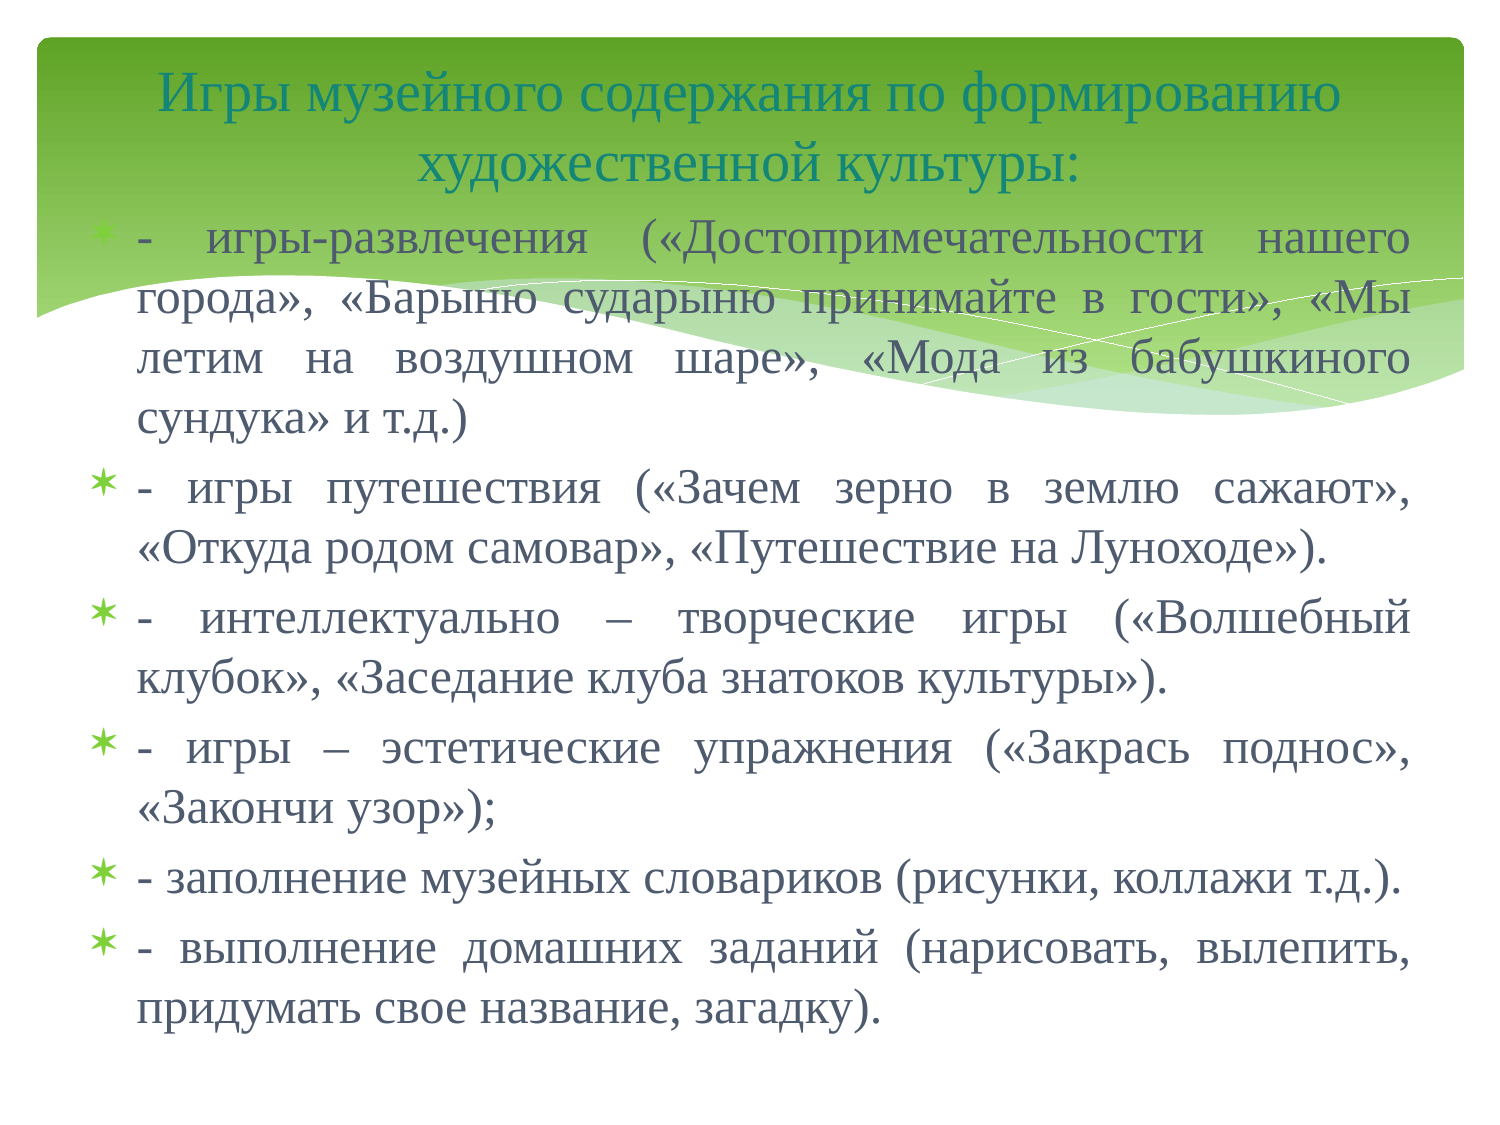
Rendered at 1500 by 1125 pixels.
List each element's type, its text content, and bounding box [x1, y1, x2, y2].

list - игры-развлечения («Достопримечательности нашего города», «Барыню сударыню принимайте в гости», «Мы летим на воздушном шаре», «Мода из бабушкиного сундука» и т.д.) - игры путешествия («Зачем зерно в землю сажают», «Откуда родом самовар», «Путешествие на Луноходе»). - интеллектуально – творческие игры («Волшебный клубок», «Заседание клуба знатоков культуры»). - игры – эстетические упражнения («Закрась поднос», «Закончи узор»); - заполнение музейных словариков (рисунки, коллажи т.д.). - выполнение домашних заданий (нарисовать, вылепить, придумать свое название, загадку). [76, 196, 1427, 1035]
title Игры музейного содержания по формированию художественной культуры: [75, 55, 1425, 261]
